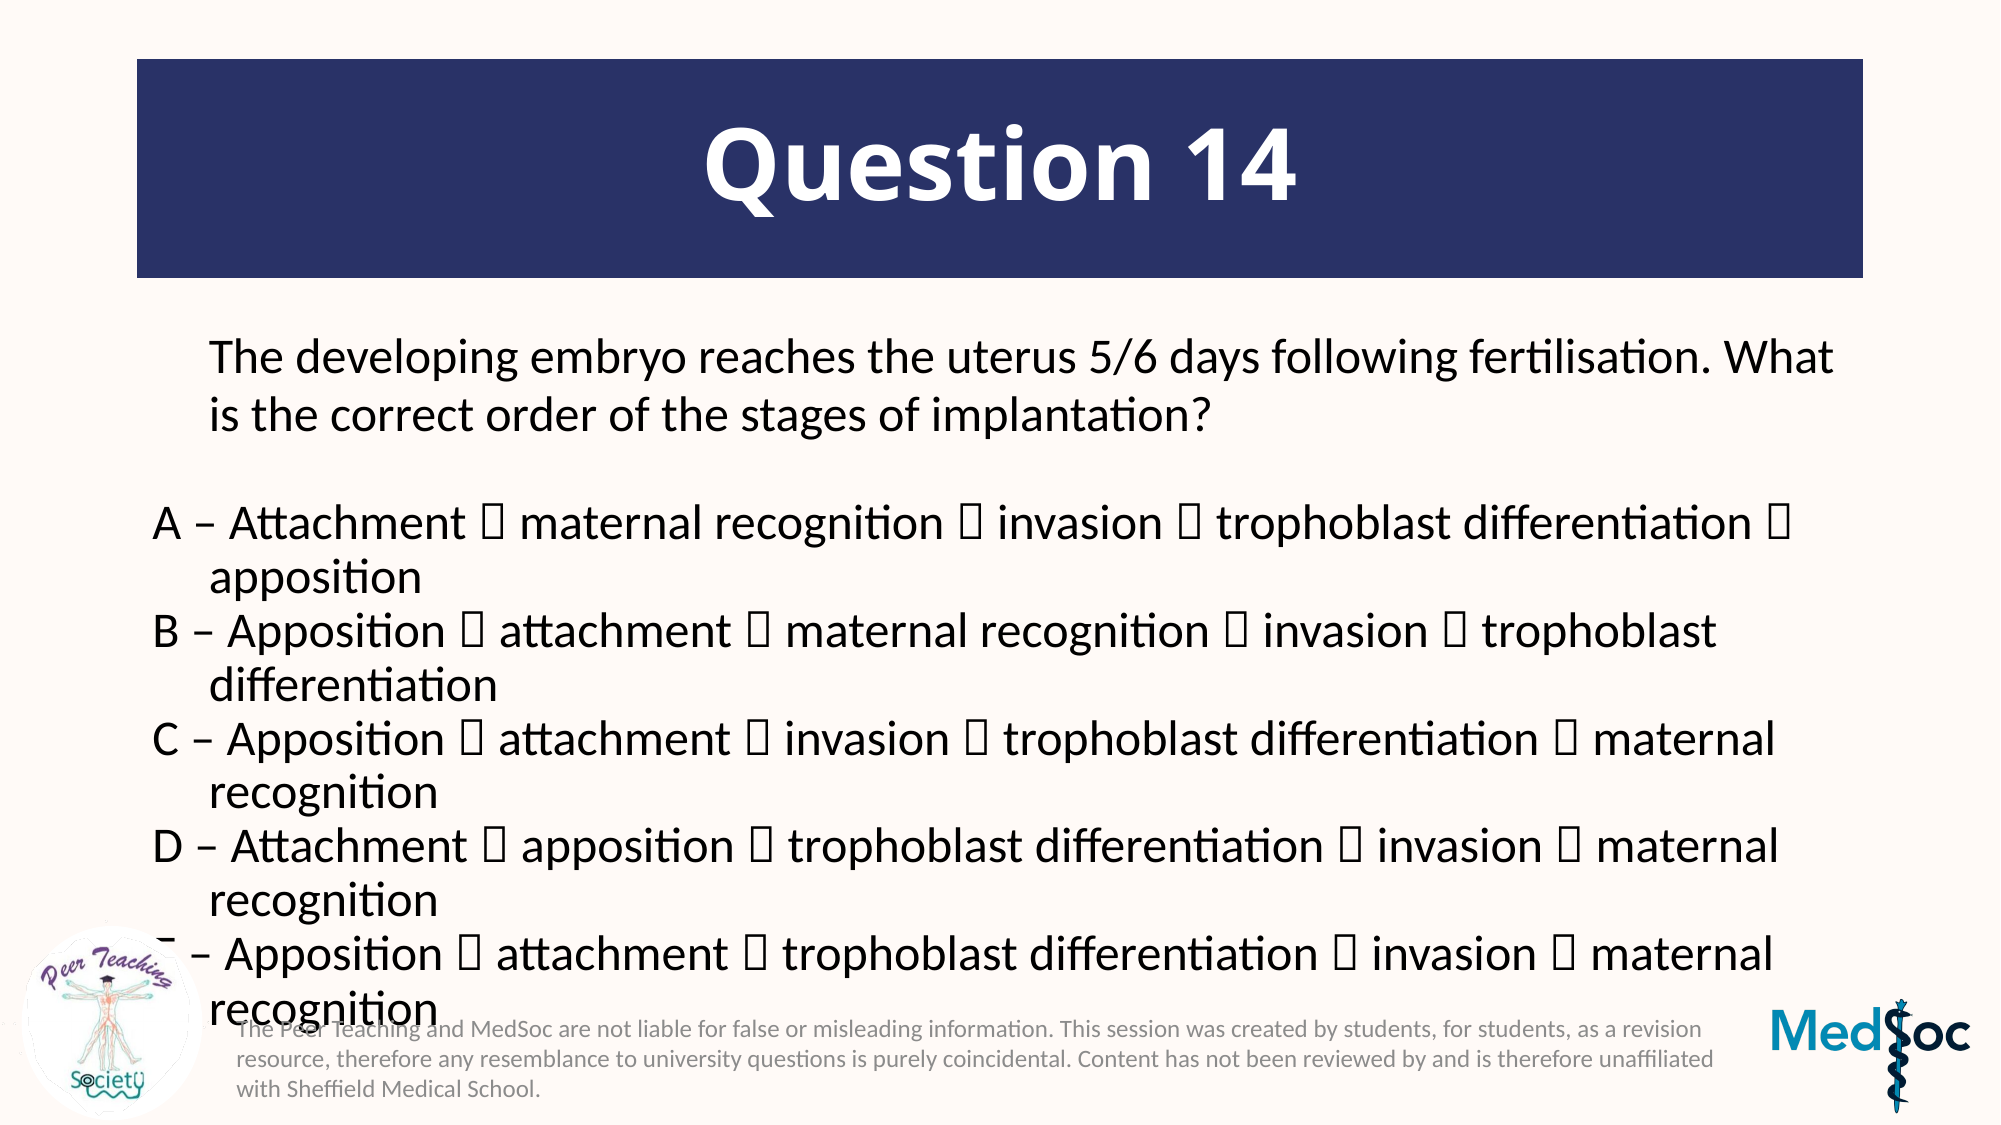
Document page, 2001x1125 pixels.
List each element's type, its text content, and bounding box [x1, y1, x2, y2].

title Question 14 [137, 59, 1863, 278]
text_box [0, 915, 1980, 1125]
text_box The developing embryo reaches the uterus 5/6 days following fertilisation. What is the correct order of the stages of implantation? A – Attachment  maternal recognition  invasion  trophoblast differentiation  apposition B – Apposition  attachment  maternal recognition  invasion  trophoblast differentiation C – Apposition  attachment  invasion  trophoblast differentiation  maternal recognition D – Attachment  apposition  trophoblast differentiation  invasion  maternal recognition E – Apposition  attachment  trophoblast differentiation  invasion  maternal recognition [137, 308, 1863, 915]
